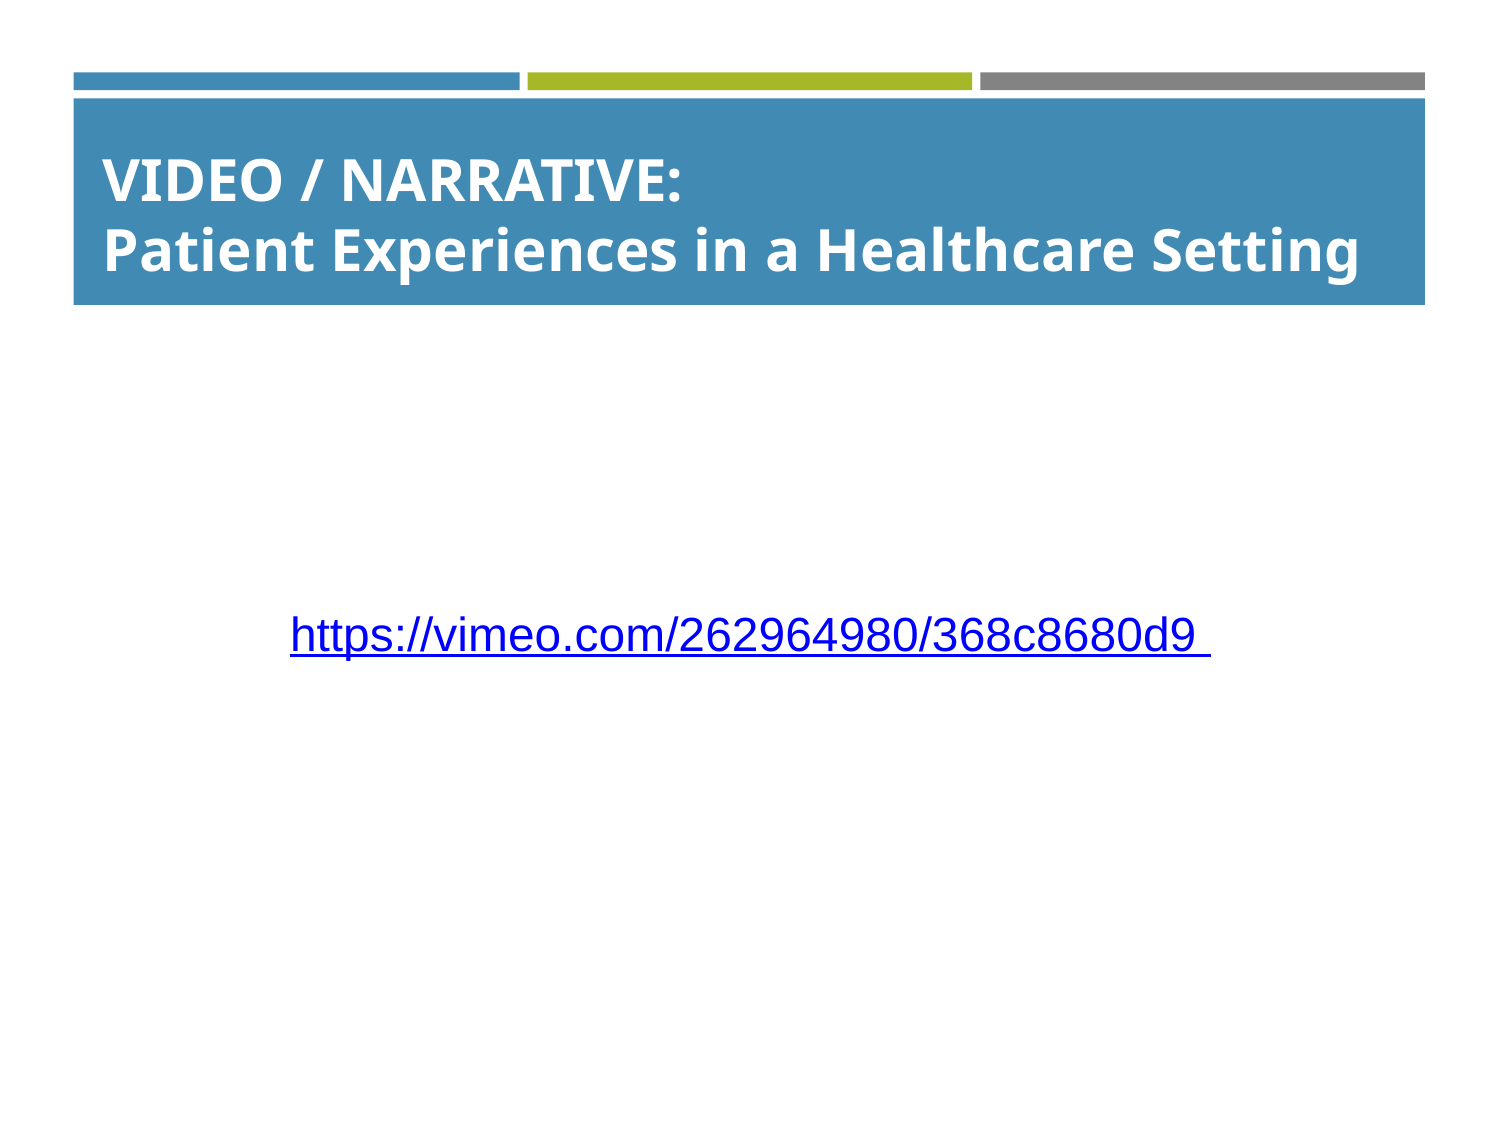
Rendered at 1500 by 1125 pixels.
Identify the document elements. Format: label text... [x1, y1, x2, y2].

title VIDEO / NARRATIVE: Patient Experiences in a Healthcare Setting [95, 112, 1406, 291]
list https://vimeo.com/262964980/368c8680d9 [95, 365, 1406, 962]
